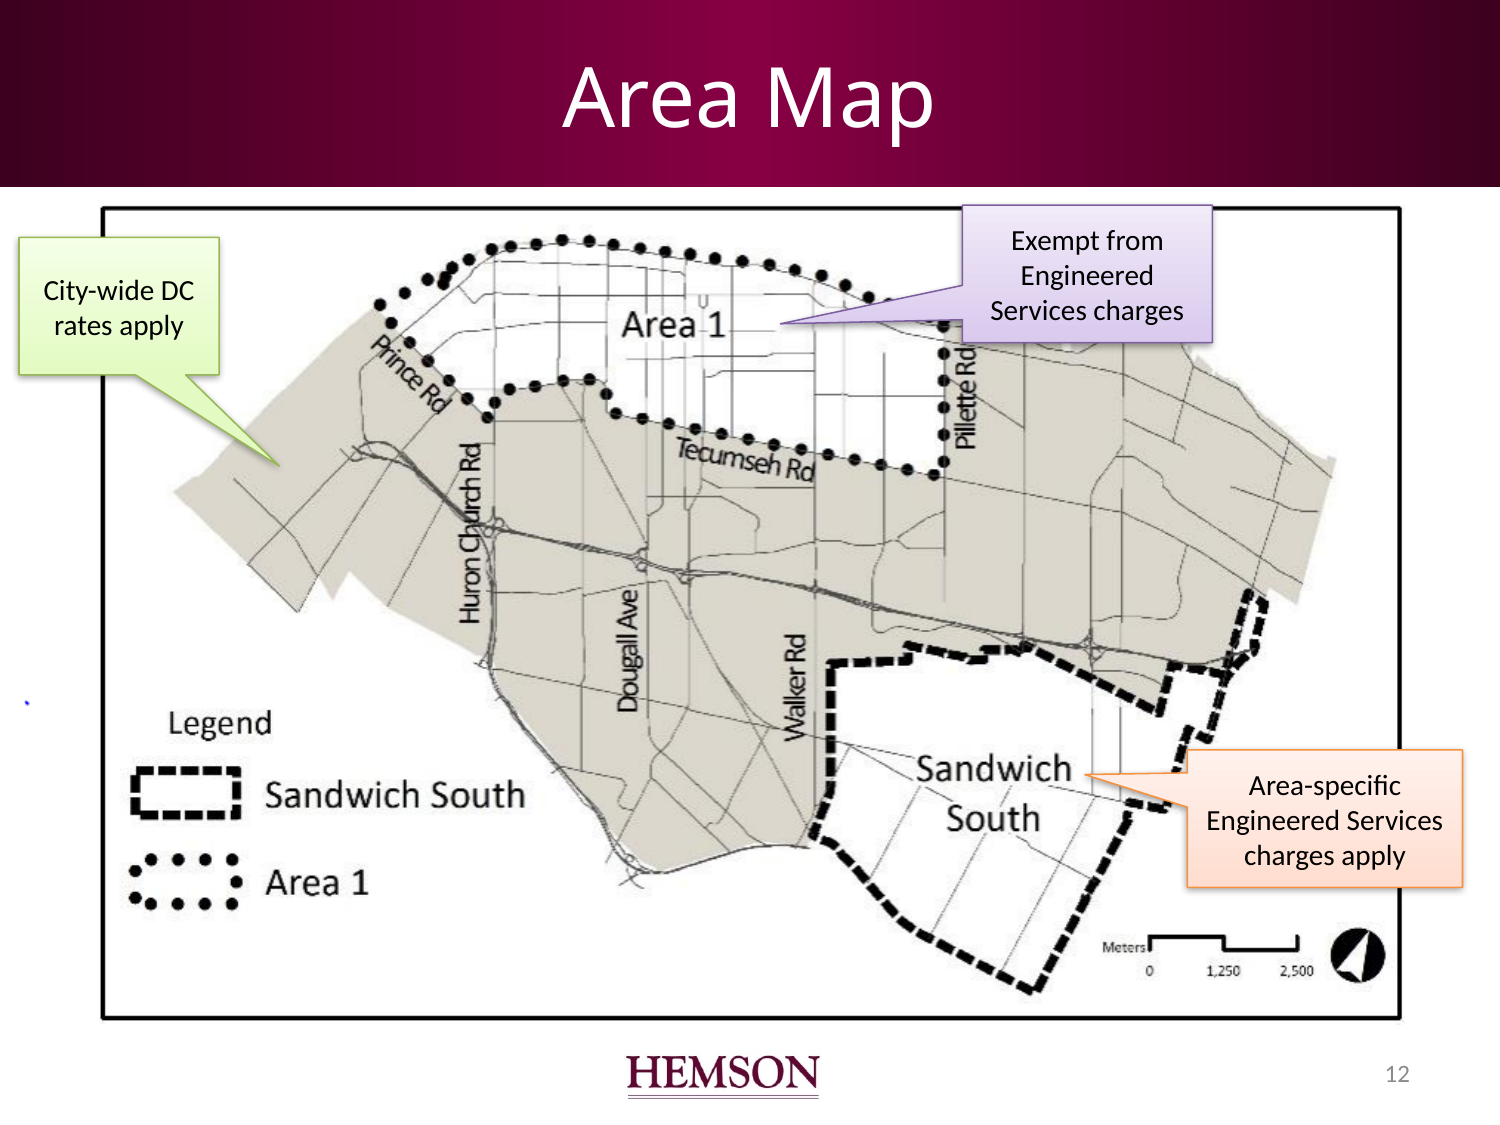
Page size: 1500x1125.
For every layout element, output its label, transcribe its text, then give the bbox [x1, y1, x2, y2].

picture [624, 1049, 822, 1100]
title Area Map [0, 0, 1500, 188]
slide_number 11 [1074, 1042, 1425, 1103]
text_box Area-specific Engineered Services charges apply [1409, 749, 1464, 889]
picture [24, 204, 1405, 1026]
